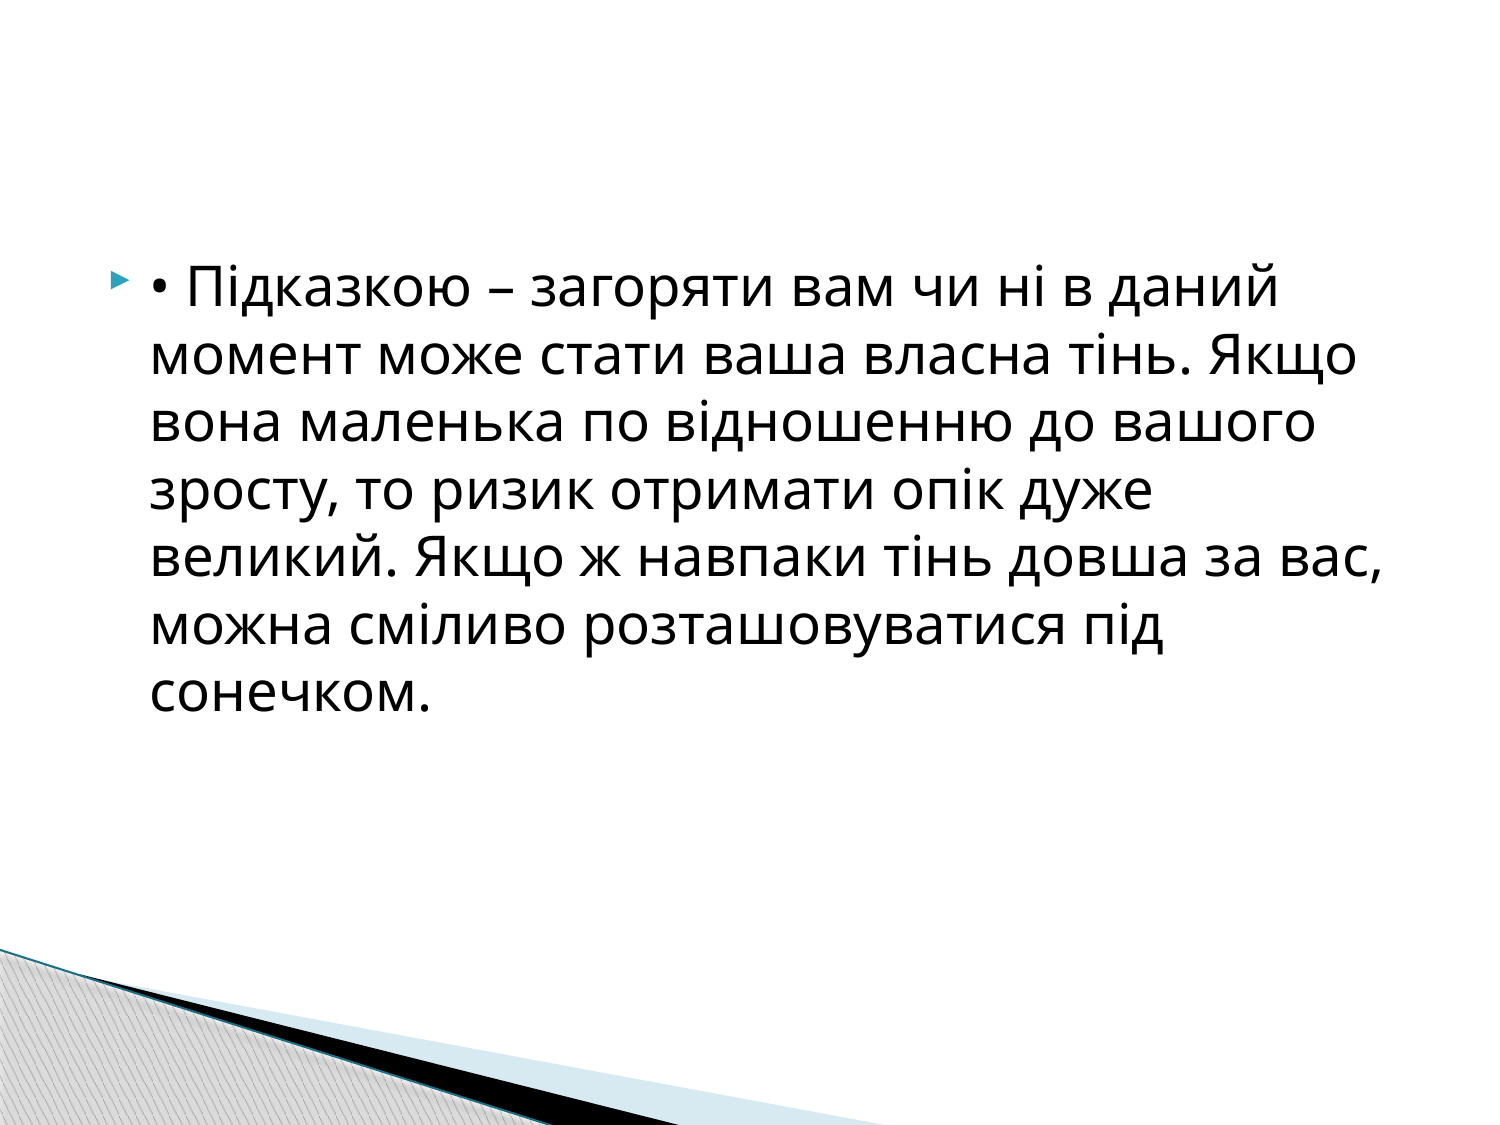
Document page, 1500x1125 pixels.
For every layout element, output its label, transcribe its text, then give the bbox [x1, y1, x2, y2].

list • Підказкою – загоряти вам чи ні в даний момент може стати ваша власна тінь. Якщо вона маленька по відношенню до вашого зросту, то ризик отримати опік дуже великий. Якщо ж навпаки тінь довша за вас, можна сміливо розташовуватися під сонечком. [75, 243, 1425, 986]
